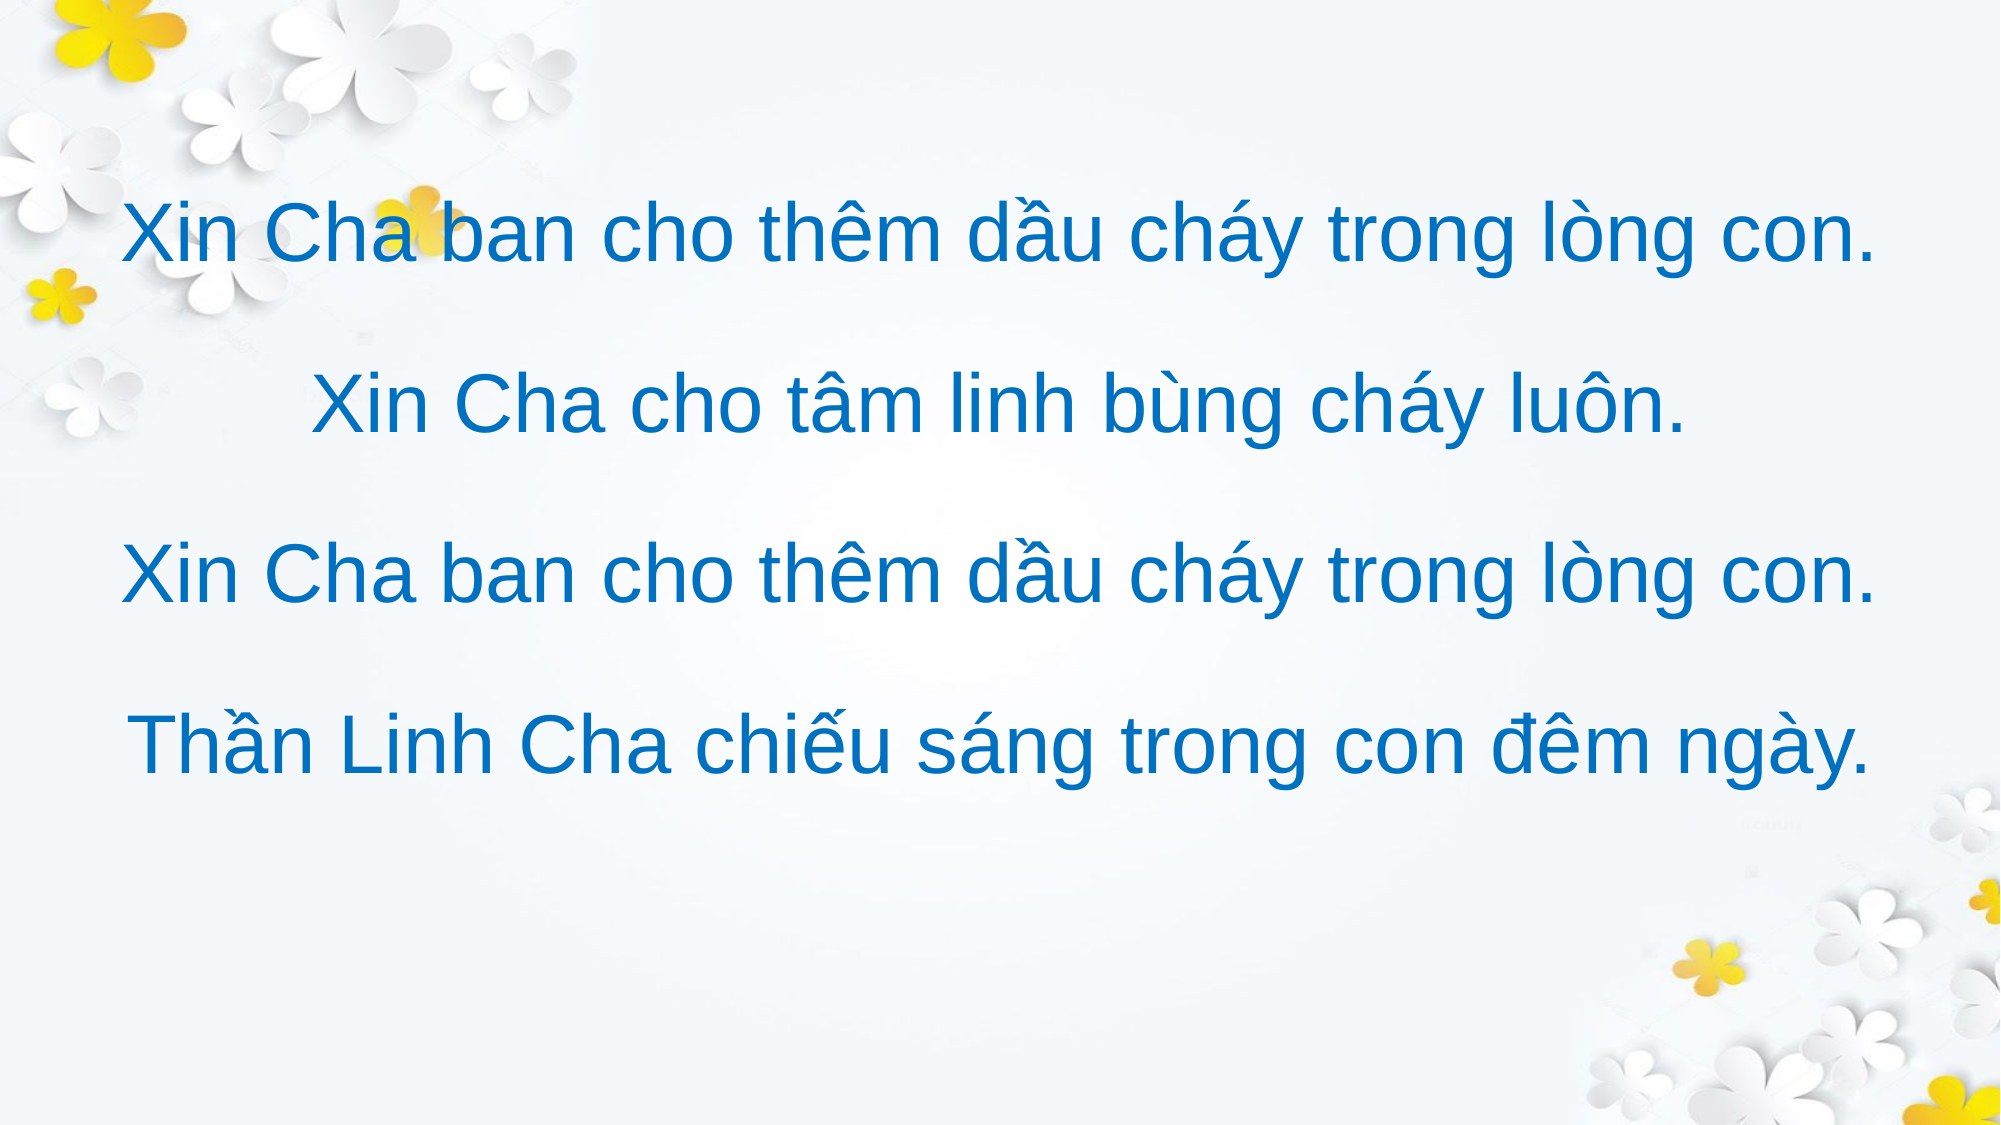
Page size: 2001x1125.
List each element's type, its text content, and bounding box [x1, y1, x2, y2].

list Xin Cha ban cho thêm dầu cháy trong lòng con. Xin Cha cho tâm linh bùng cháy luôn. Xin Cha ban cho thêm dầu cháy trong lòng con. Thần Linh Cha chiếu sáng trong con đêm ngày. [0, 0, 2000, 1125]
